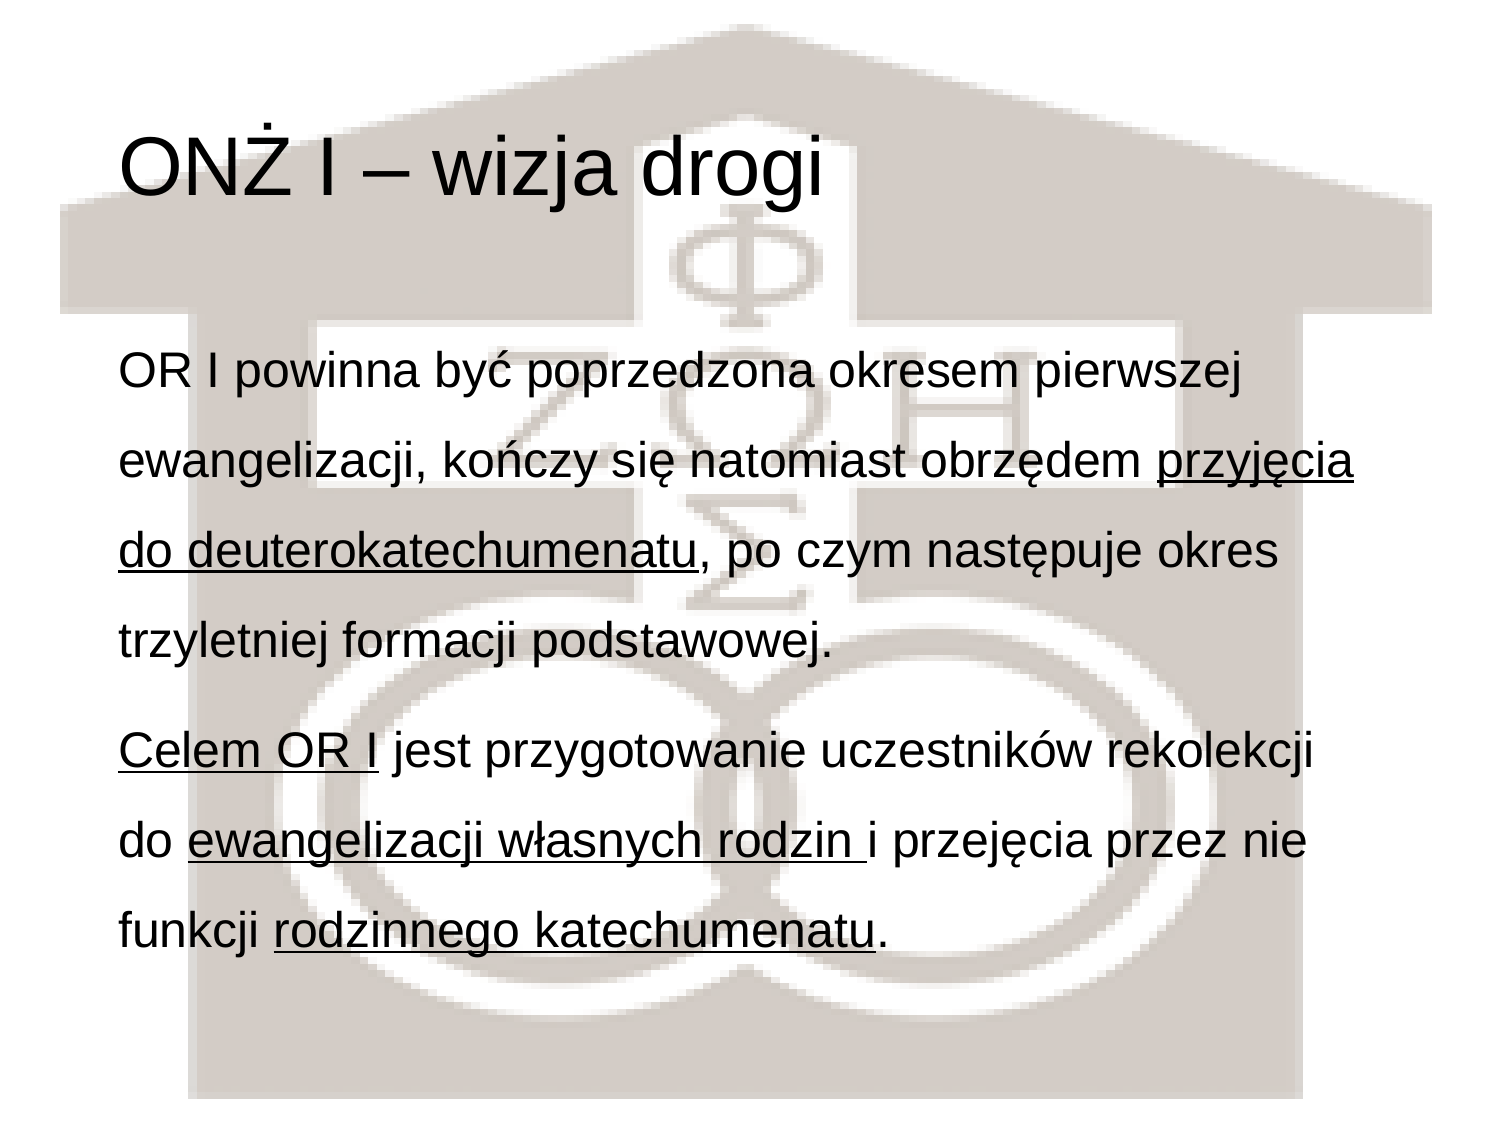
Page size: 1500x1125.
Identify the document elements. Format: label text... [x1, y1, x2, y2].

title ONŻ I – wizja drogi [103, 59, 1397, 278]
list OR I powinna być poprzedzona okresem pierwszej ewangelizacji, kończy się natomiast obrzędem przyjęcia do deuterokatechumenatu, po czym następuje okres trzyletniej formacji podstawowej. Celem OR I jest przygotowanie uczestników rekolekcji do ewangelizacji własnych rodzin i przejęcia przez nie funkcji rodzinnego katechumenatu. [103, 299, 1397, 1014]
